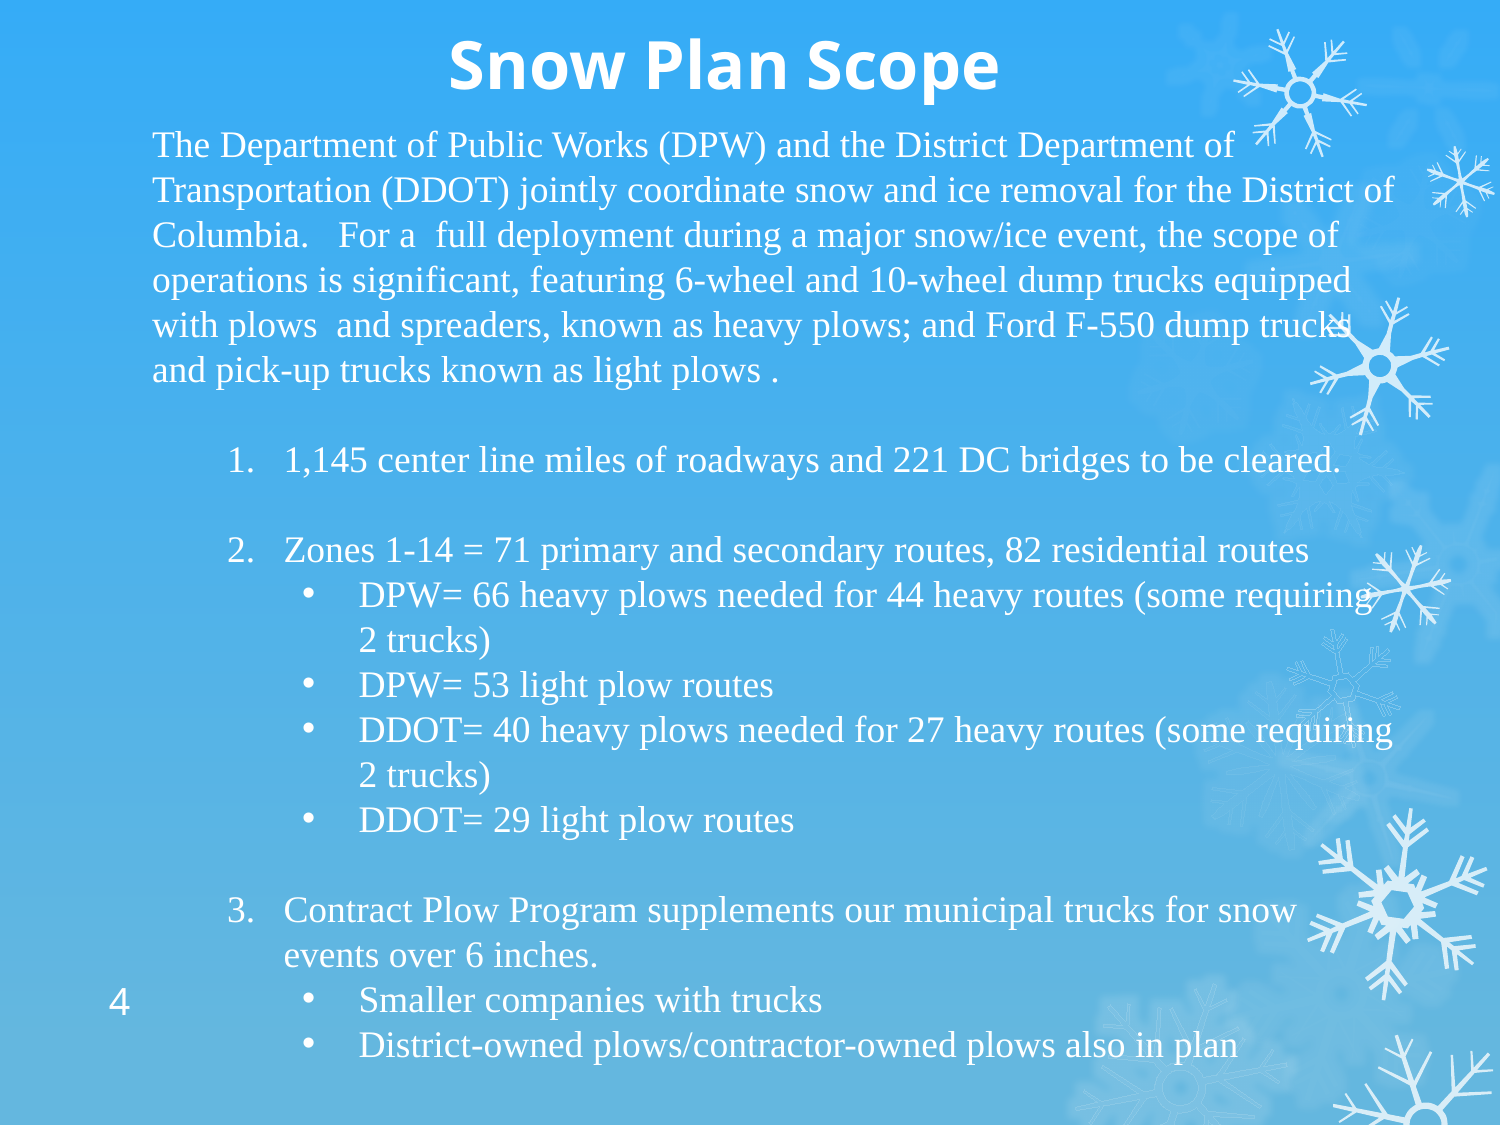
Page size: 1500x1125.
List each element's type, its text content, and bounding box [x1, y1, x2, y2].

title Snow Plan Scope [0, 0, 1450, 125]
text_box The Department of Public Works (DPW) and the District Department of Transportation (DDOT) jointly coordinate snow and ice removal for the District of Columbia. For a full deployment during a major snow/ice event, the scope of operations is significant, featuring 6-wheel and 10-wheel dump trucks equipped with plows and spreaders, known as heavy plows; and Ford F-550 dump trucks and pick-up trucks known as light plows . 1,145 center line miles of roadways and 221 DC bridges to be cleared. Zones 1-14 = 71 primary and secondary routes, 82 residential routes DPW= 66 heavy plows needed for 44 heavy routes (some requiring 2 trucks) DPW= 53 light plow routes DDOT= 40 heavy plows needed for 27 heavy routes (some requiring 2 trucks) DDOT= 29 light plow routes Contract Plow Program supplements our municipal trucks for snow events over 6 inches. Smaller companies with trucks District-owned plows/contractor-owned plows also in plan [62, 112, 1413, 1118]
